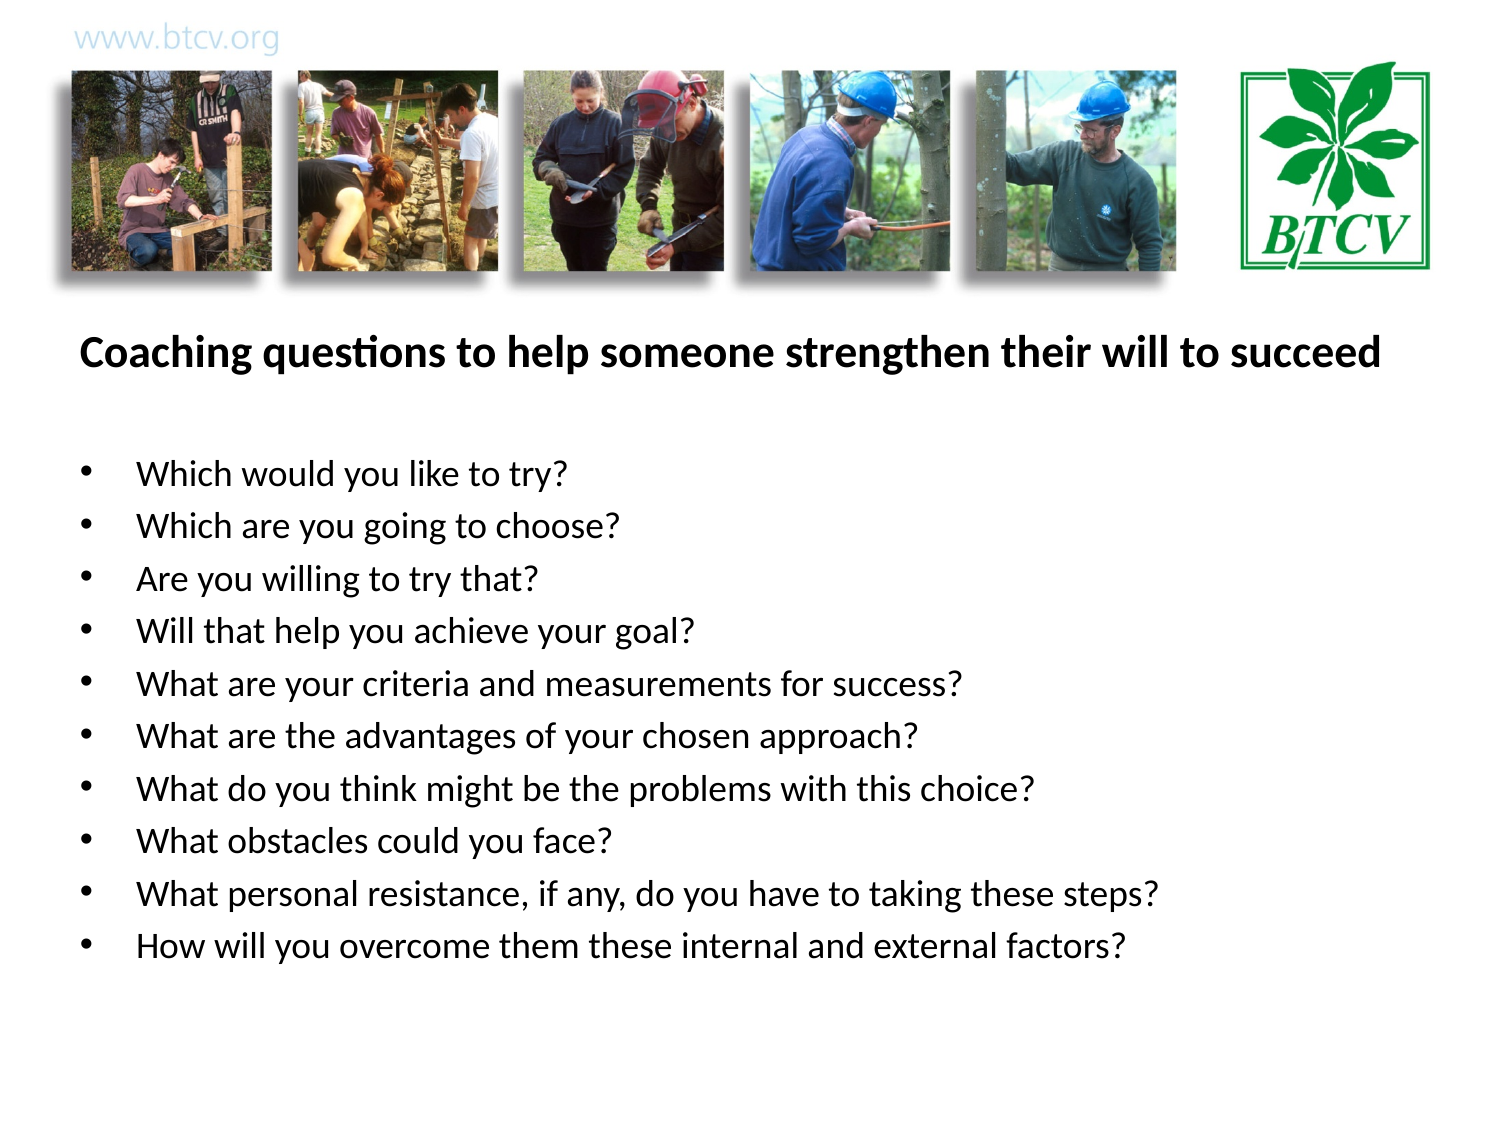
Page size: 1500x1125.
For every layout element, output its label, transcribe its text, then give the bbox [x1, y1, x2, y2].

list Coaching questions to help someone strengthen their will to succeed Which would you like to try? Which are you going to choose? Are you willing to try that? Will that help you achieve your goal? What are your criteria and measurements for success? What are the advantages of your chosen approach? What do you think might be the problems with this choice? What obstacles could you face? What personal resistance, if any, do you have to taking these steps? How will you overcome them these internal and external factors? [64, 314, 1416, 1057]
picture [0, 0, 1500, 301]
